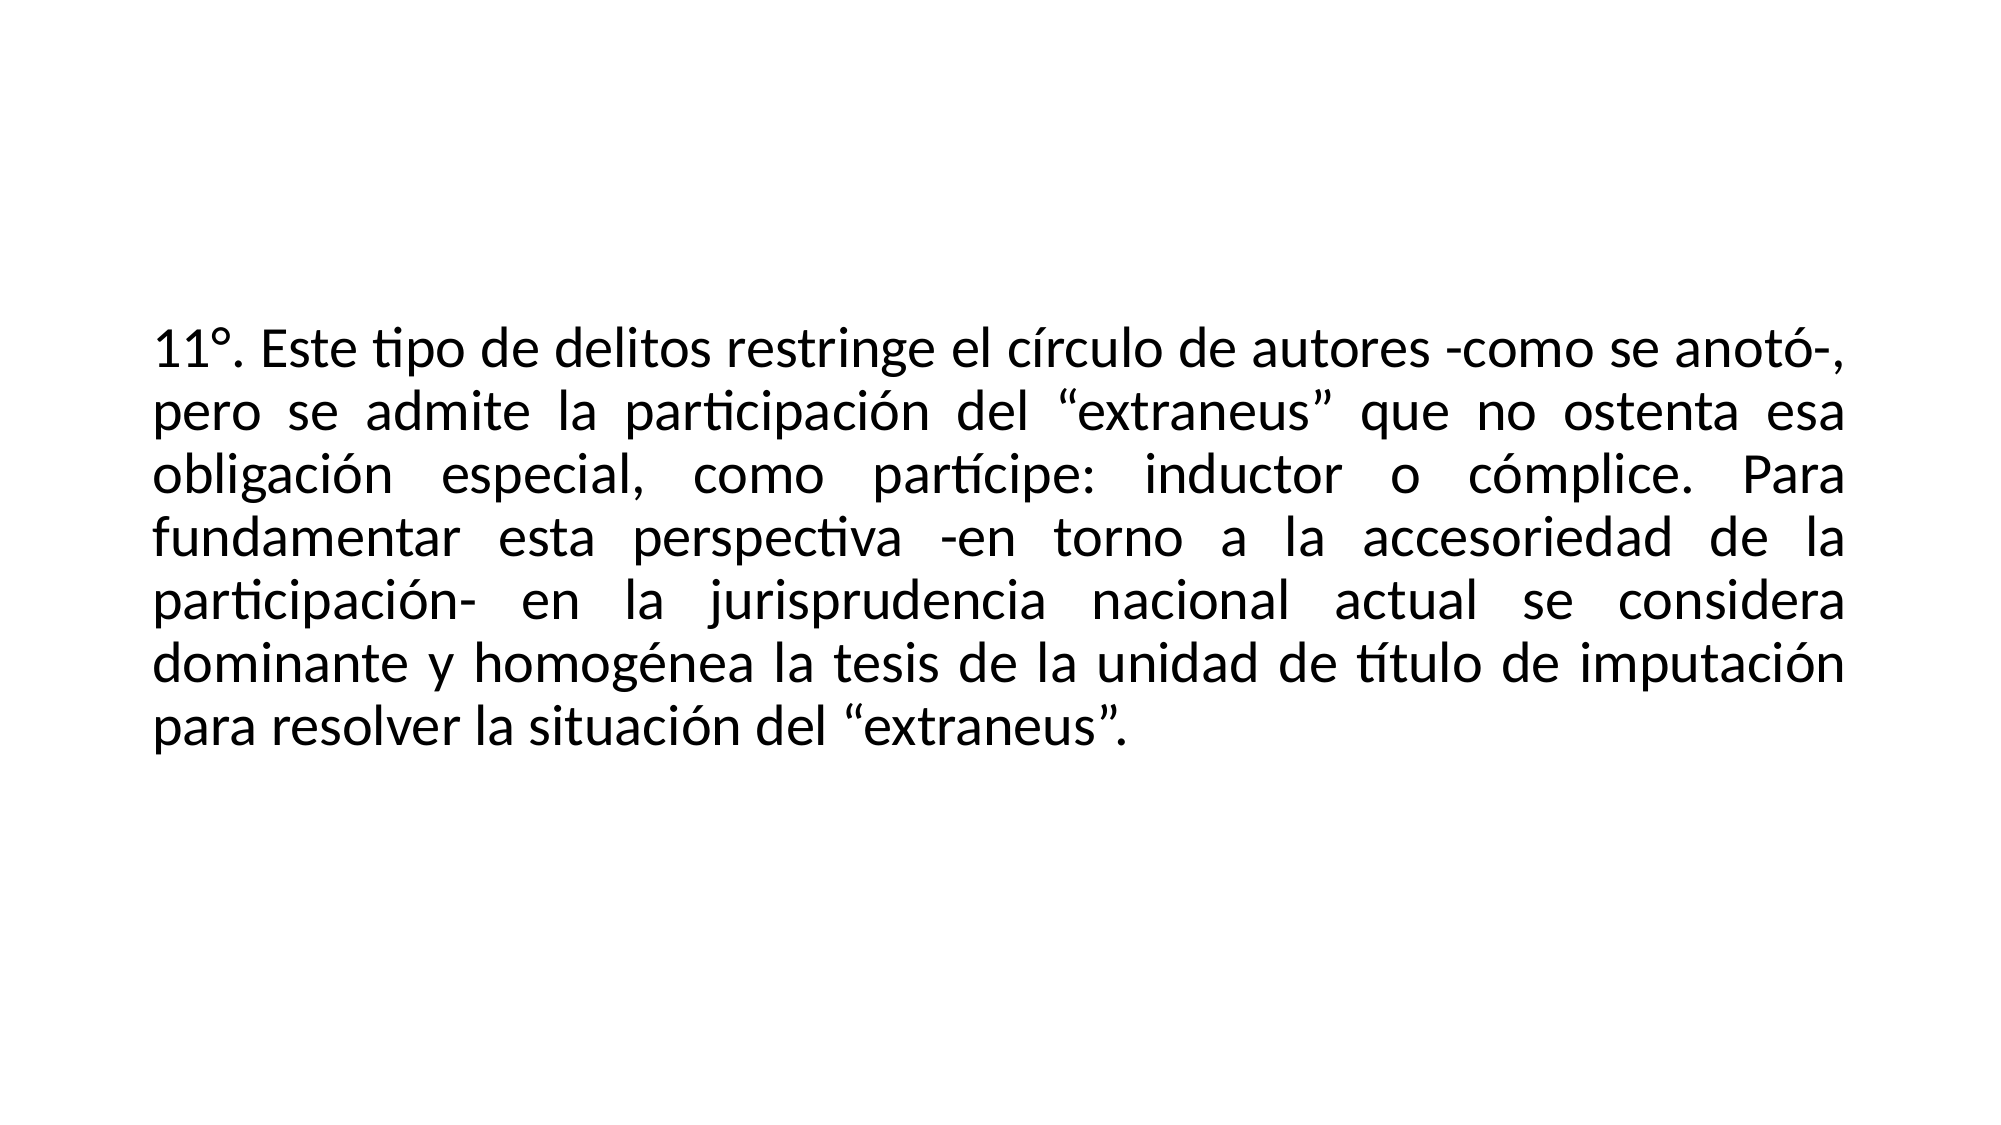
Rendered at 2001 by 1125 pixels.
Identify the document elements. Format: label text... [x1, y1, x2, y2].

list 11°. Este tipo de delitos restringe el círculo de autores -como se anotó-, pero se admite la participación del “extraneus” que no ostenta esa obligación especial, como partícipe: inductor o cómplice. Para fundamentar esta perspectiva -en torno a la accesoriedad de la participación- en la jurisprudencia nacional actual se considera dominante y homogénea la tesis de la unidad de título de imputación para resolver la situación del “extraneus”. [137, 218, 1863, 1014]
